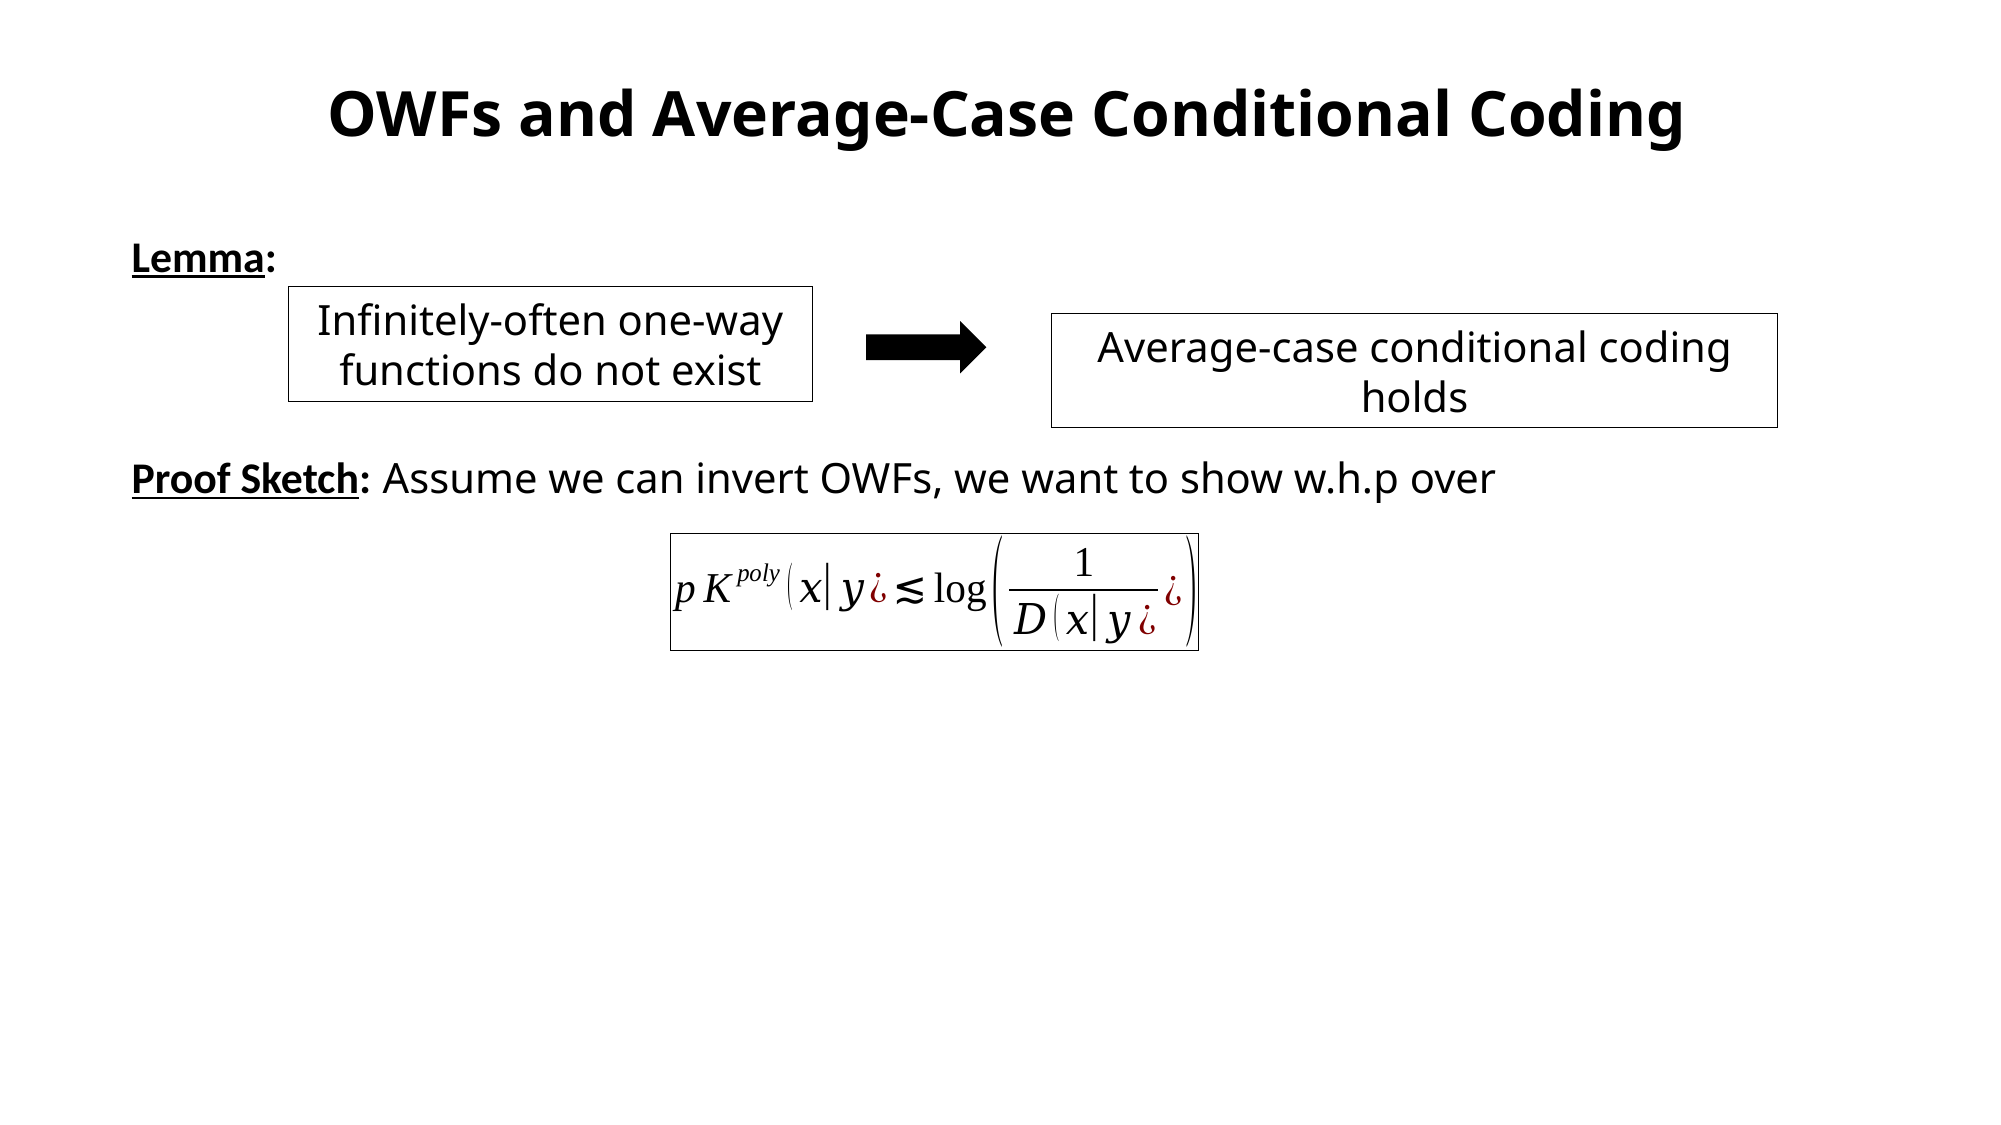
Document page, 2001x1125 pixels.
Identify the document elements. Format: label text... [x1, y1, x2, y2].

text_box Infinitely-often one-way functions do not exist [288, 286, 813, 402]
text_box Average-case conditional coding holds [1051, 313, 1778, 428]
text_box OWFs and Average-Case Conditional Coding [116, 66, 1898, 157]
text_box Lemma: [116, 221, 1752, 341]
text_box [866, 321, 987, 374]
